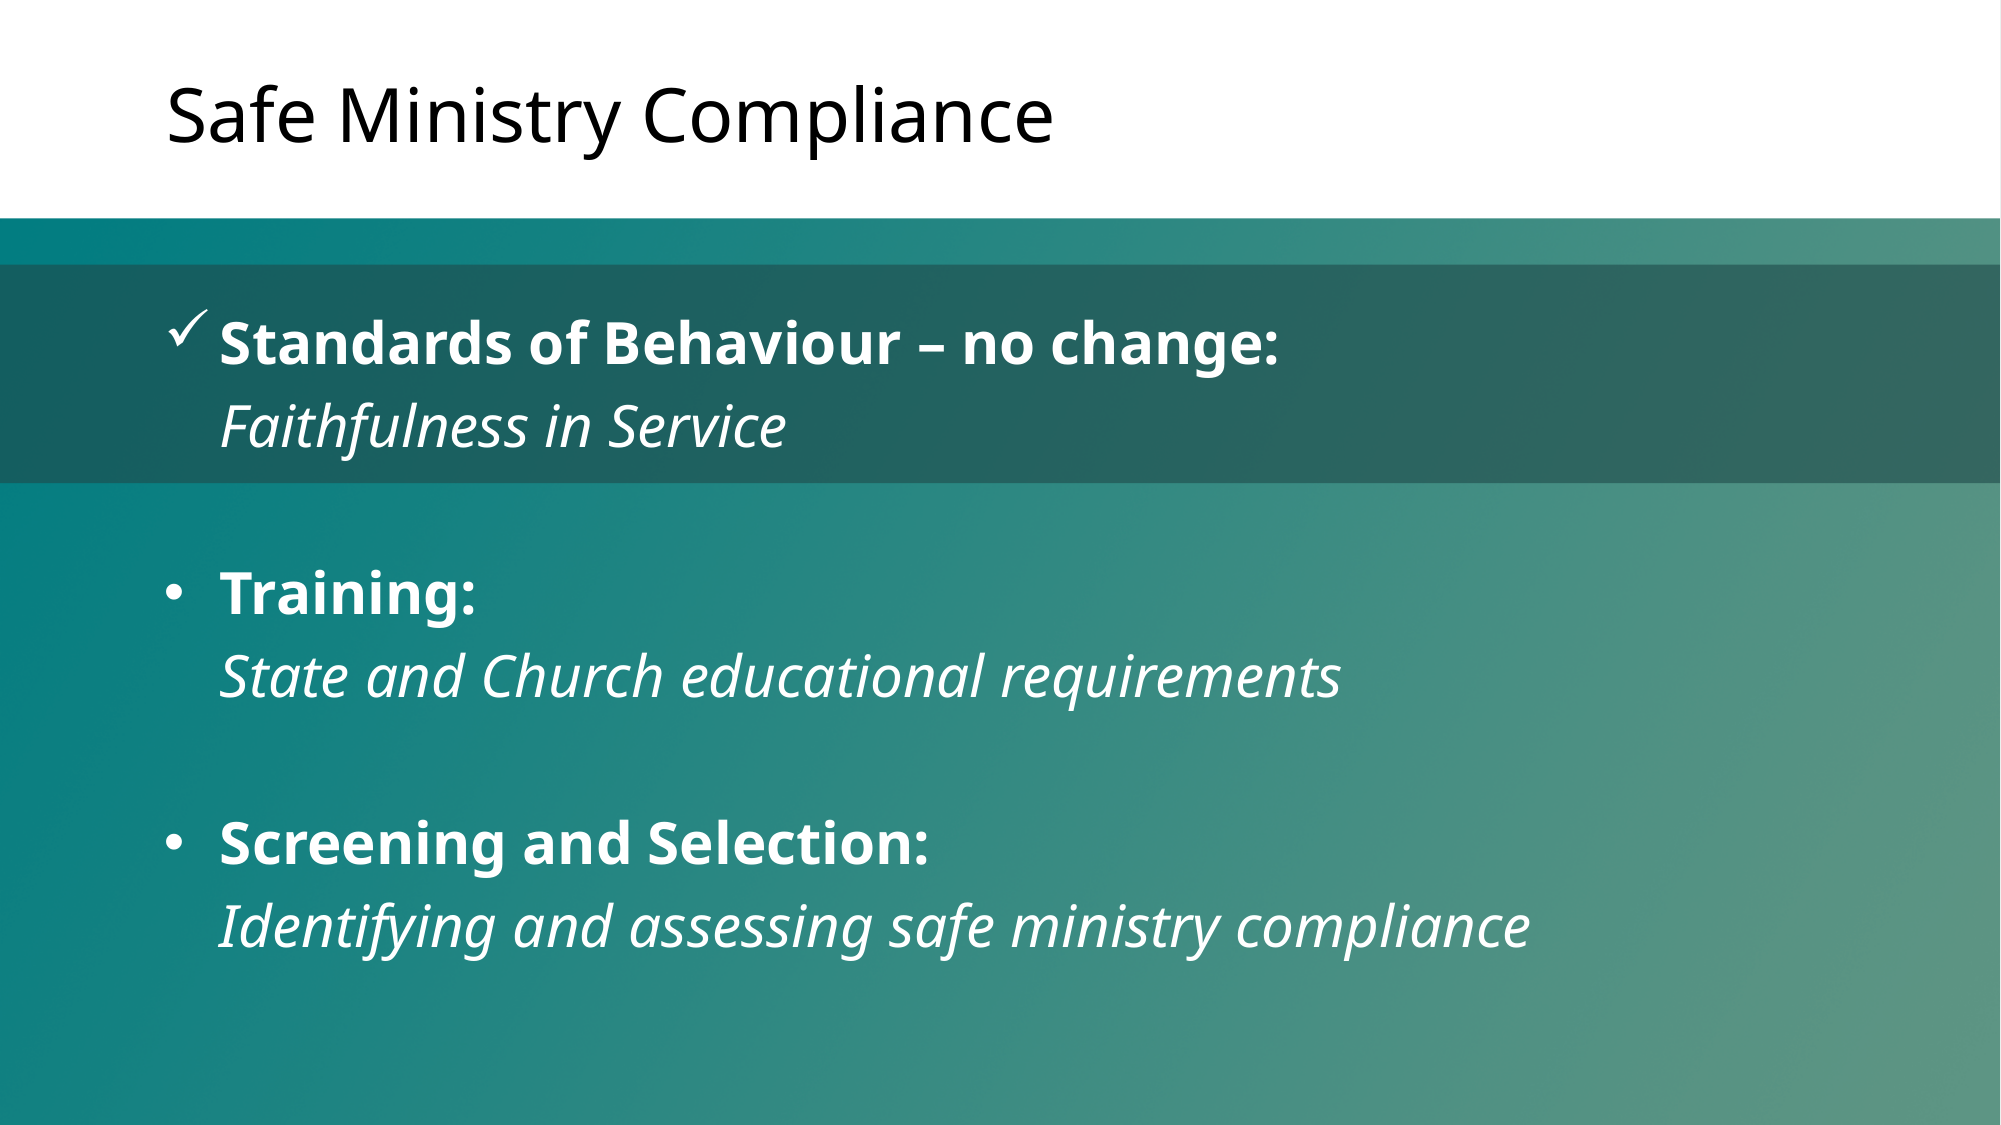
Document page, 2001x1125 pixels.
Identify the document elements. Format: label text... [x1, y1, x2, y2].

picture [0, 0, 2001, 1125]
text_box [0, 264, 2000, 484]
text_box [0, 0, 2000, 219]
text_box Safe Ministry Compliance [151, 60, 1071, 165]
text_box Standards of Behaviour – no change: Faithfulness in Service Training: State and Church educational requirements Screening and Selection: Identifying and assessing safe ministry compliance [148, 285, 1963, 967]
